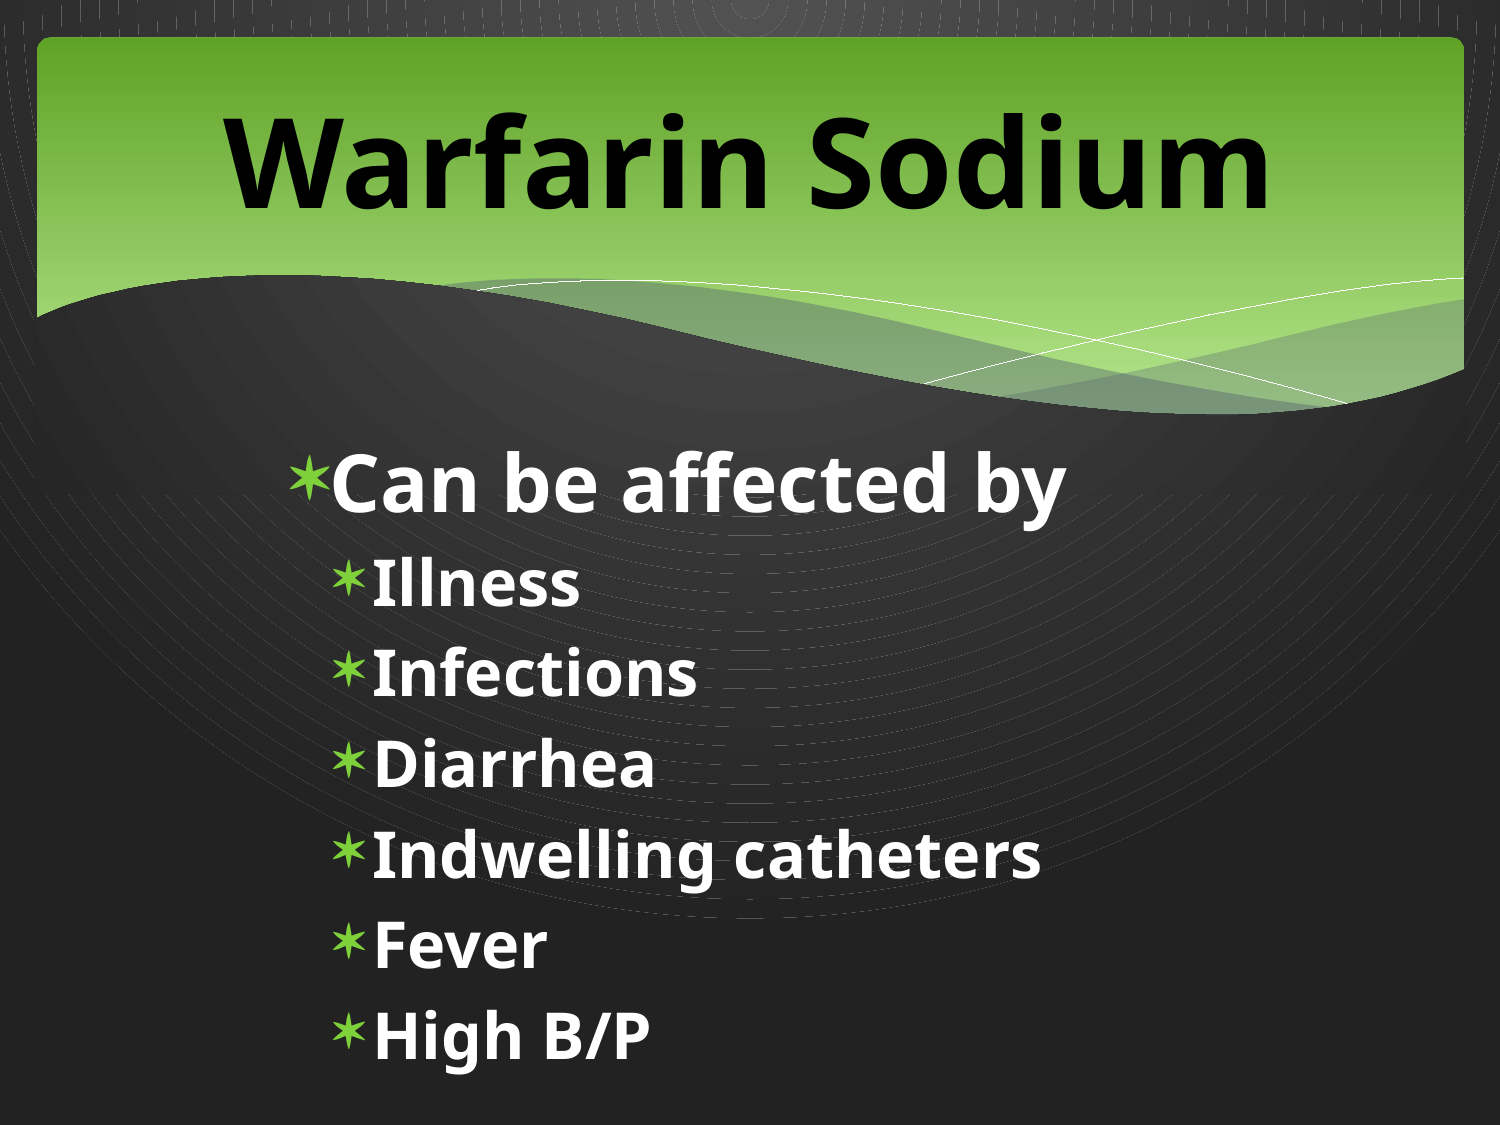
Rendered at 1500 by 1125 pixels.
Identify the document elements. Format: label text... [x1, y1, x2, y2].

title Warfarin Sodium [75, 55, 1425, 261]
list Can be affected by Illness Infections Diarrhea Indwelling catheters Fever High B/P [275, 425, 1275, 1088]
